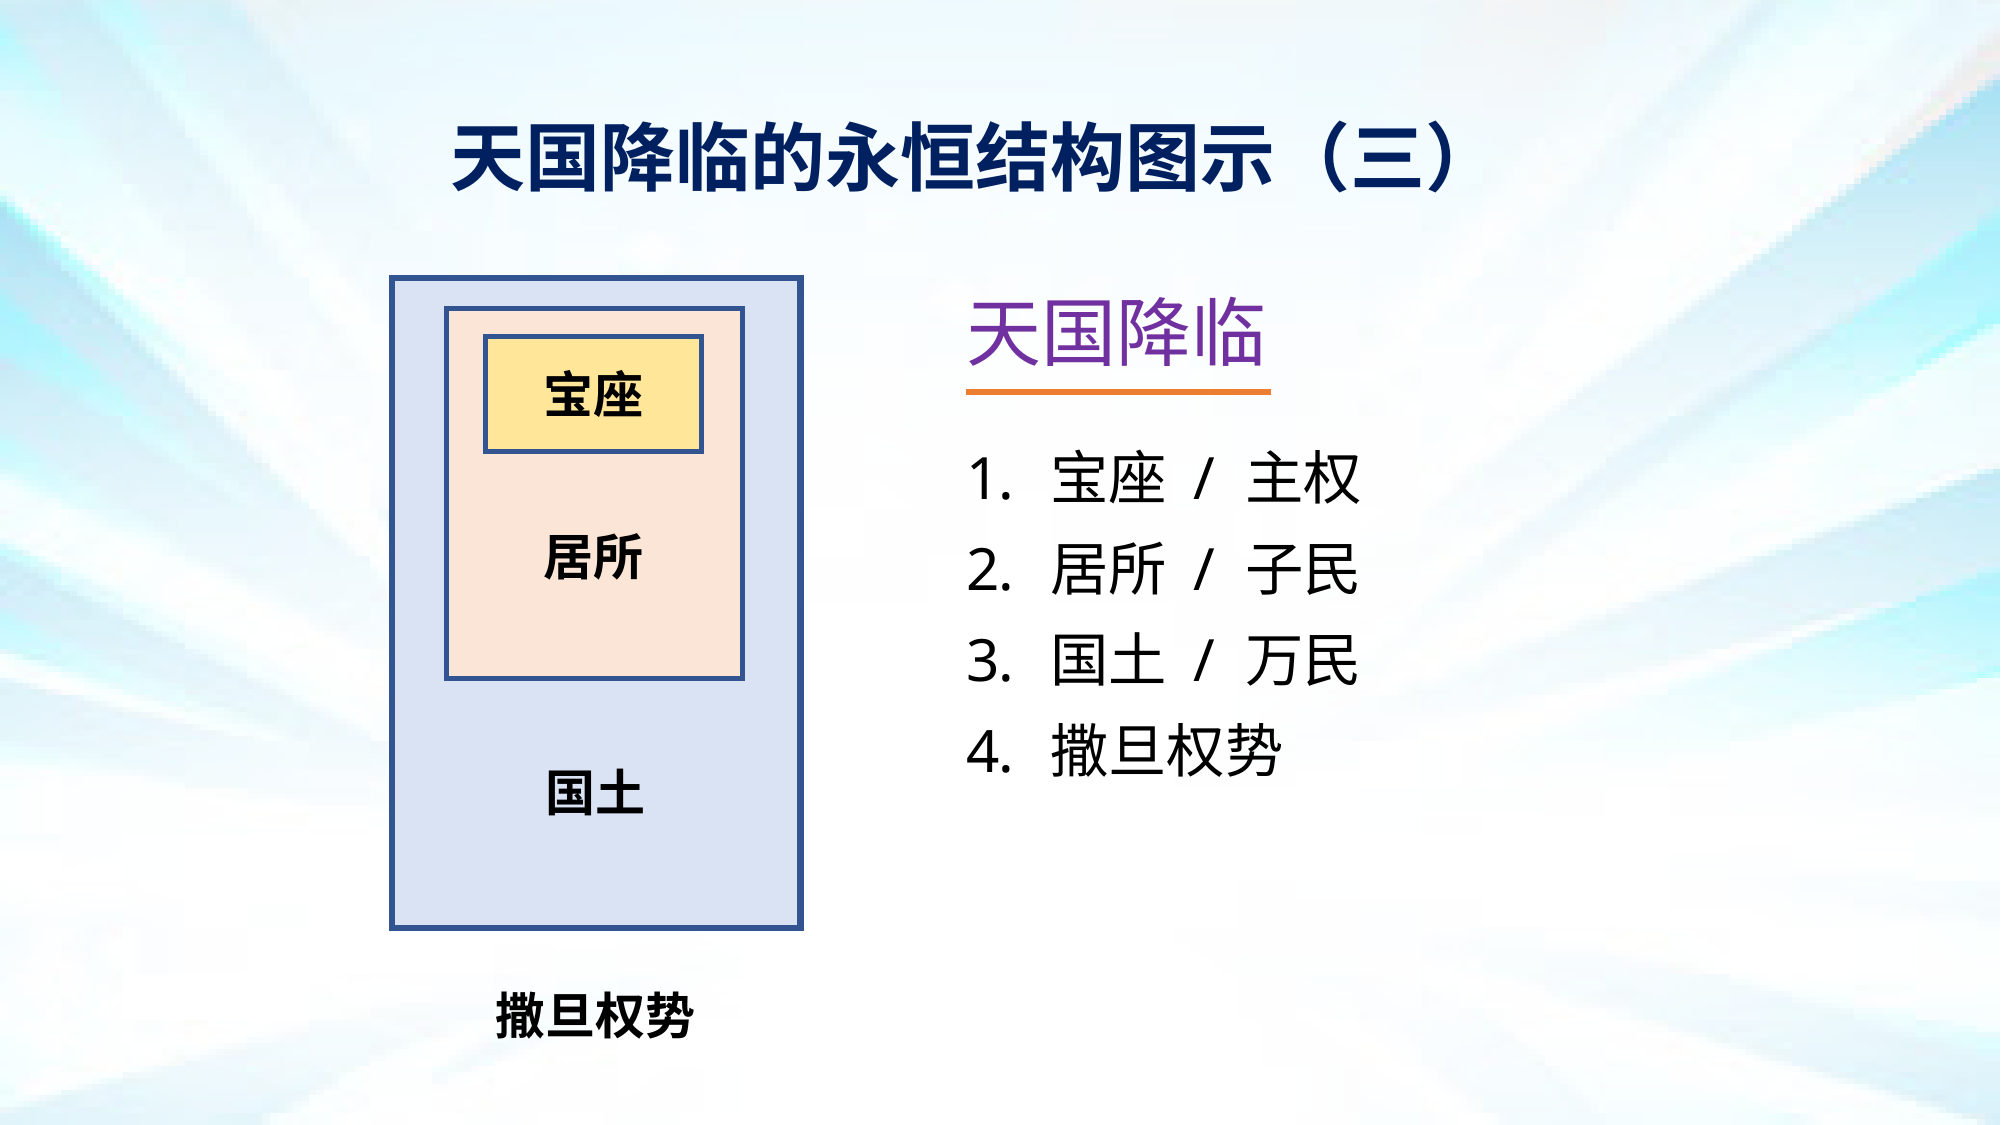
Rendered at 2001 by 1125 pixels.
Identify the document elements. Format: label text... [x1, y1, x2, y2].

text_box [445, 307, 744, 680]
text_box 天国降临 宝座 / 主权 居所 / 子民 国土 / 万民 撒旦权势 [951, 278, 1647, 792]
text_box [391, 277, 802, 929]
text_box 居所 [528, 518, 659, 594]
text_box 宝座 [528, 355, 659, 431]
text_box 撒旦权势 [480, 977, 711, 1052]
text_box 天国降临的永恒结构图示（三） [304, 102, 1647, 208]
text_box 国土 [530, 754, 661, 830]
text_box [485, 336, 702, 452]
